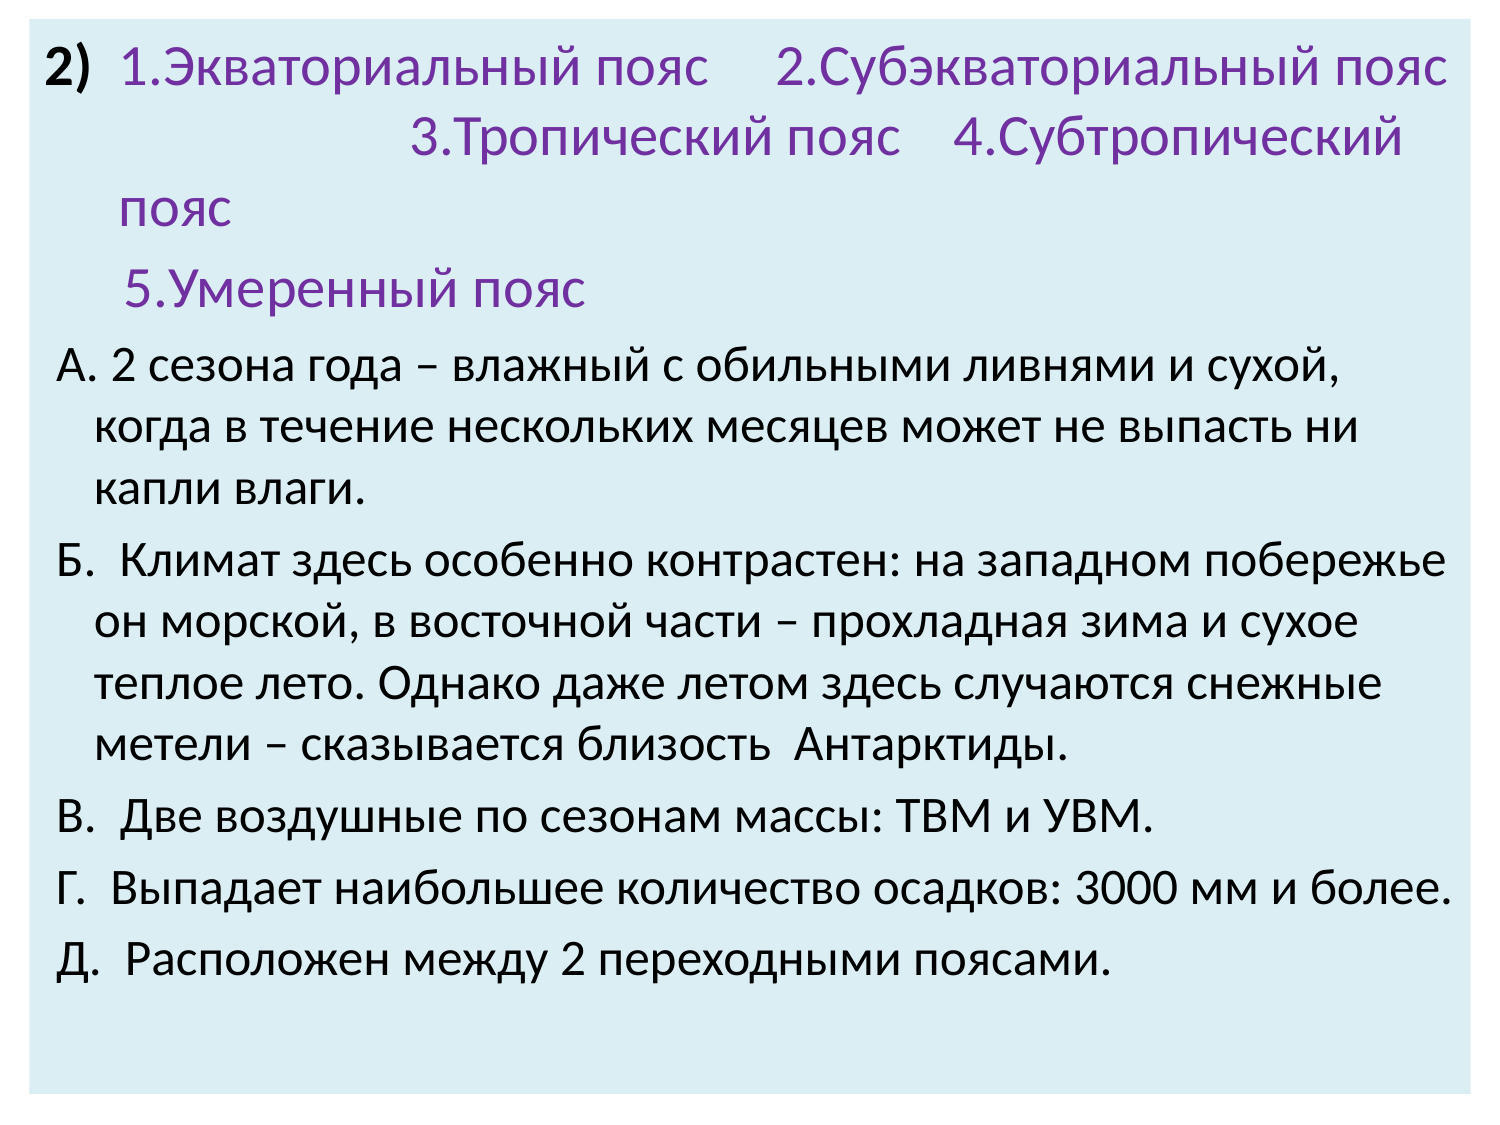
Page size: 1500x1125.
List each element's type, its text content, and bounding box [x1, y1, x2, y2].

list 2) 1.Экваториальный пояс 2.Субэкваториальный пояс 3.Тропический пояс 4.Субтропический пояс 5.Умеренный пояс А. 2 сезона года – влажный с обильными ливнями и сухой, когда в течение нескольких месяцев может не выпасть ни капли влаги. Б. Климат здесь особенно контрастен: на западном побережье он морской, в восточной части – прохладная зима и сухое теплое лето. Однако даже летом здесь случаются снежные метели – сказывается близость Антарктиды. В. Две воздушные по сезонам массы: ТВМ и УВМ. Г. Выпадает наибольшее количество осадков: 3000 мм и более. Д. Расположен между 2 переходными поясами. [29, 19, 1471, 1094]
